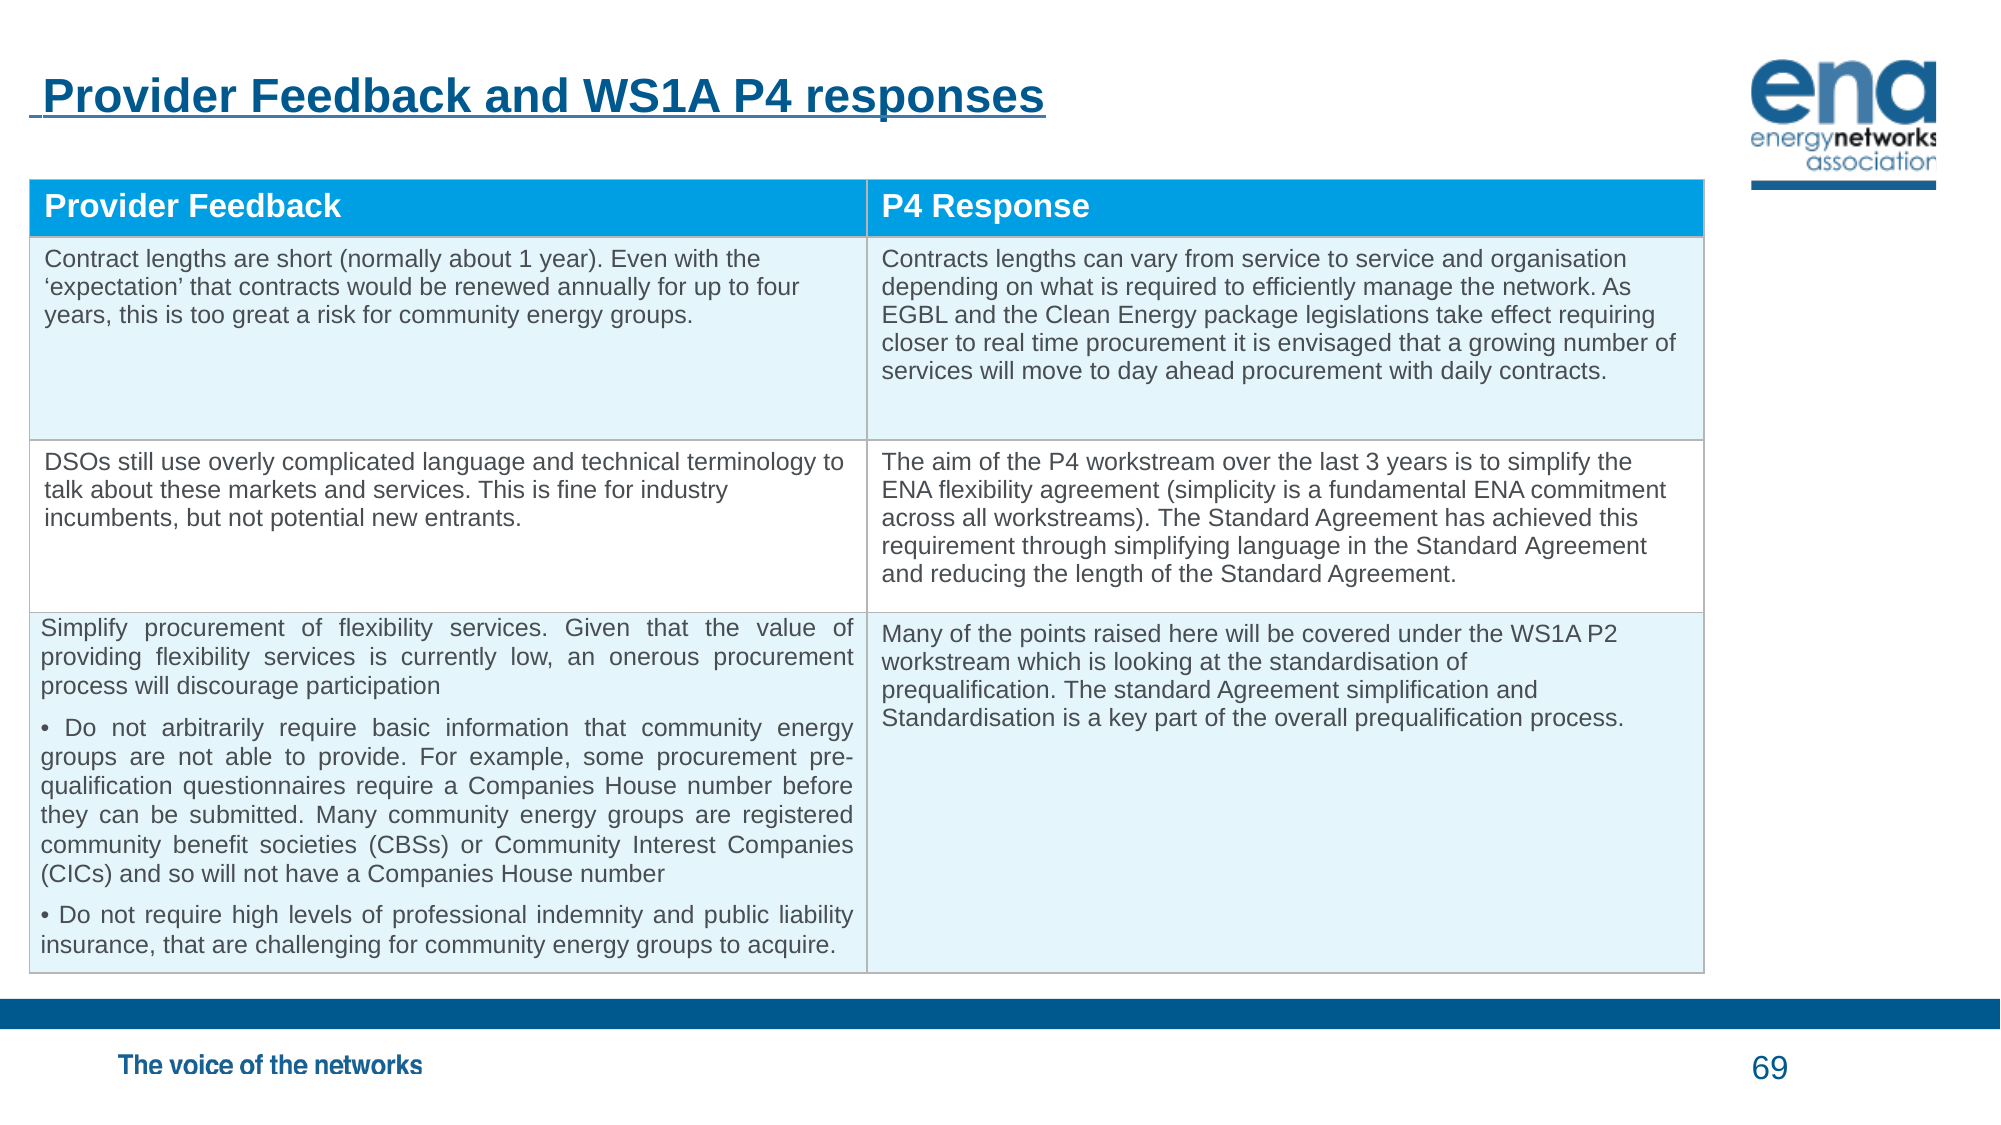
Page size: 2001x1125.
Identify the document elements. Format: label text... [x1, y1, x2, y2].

table_cell Simplify procurement of flexibility services. Given that the value of providing flexibility services is currently low, an onerous procurement process will discourage participation • Do not arbitrarily require basic information that community energy groups are not able to provide. For example, some procurement pre-qualification questionnaires require a Companies House number before they can be submitted. Many community energy groups are registered community benefit societies (CBSs) or Community Interest Companies (CICs) and so will not have a Companies House number • Do not require high levels of professional indemnity and public liability insurance, that are challenging for community energy groups to acquire. [30, 613, 866, 972]
table_cell Many of the points raised here will be covered under the WS1A P2 workstream which is looking at the standardisation of prequalification. The standard Agreement simplification and Standardisation is a key part of the overall prequalification process. [868, 613, 1703, 972]
table_header P4 Response [868, 180, 1703, 236]
table_cell Contract lengths are short (normally about 1 year). Even with the ‘expectation’ that contracts would be renewed annually for up to four years, this is too great a risk for community energy groups. [30, 238, 866, 439]
slide_number 69 [1751, 1036, 1937, 1096]
table_header Provider Feedback [30, 180, 866, 236]
table_cell DSOs still use overly complicated language and technical terminology to talk about these markets and services. This is fine for industry incumbents, but not potential new entrants. [30, 441, 866, 612]
table_cell The aim of the P4 workstream over the last 3 years is to simplify the ENA flexibility agreement (simplicity is a fundamental ENA commitment across all workstreams). The Standard Agreement has achieved this requirement through simplifying language in the Standard Agreement and reducing the length of the Standard Agreement. [868, 441, 1703, 612]
title Provider Feedback and WS1A P4 responses [29, 0, 1506, 123]
table_cell Contracts lengths can vary from service to service and organisation depending on what is required to efficiently manage the network. As EGBL and the Clean Energy package legislations take effect requiring closer to real time procurement it is envisaged that a growing number of services will move to day ahead procurement with daily contracts. [868, 238, 1703, 439]
